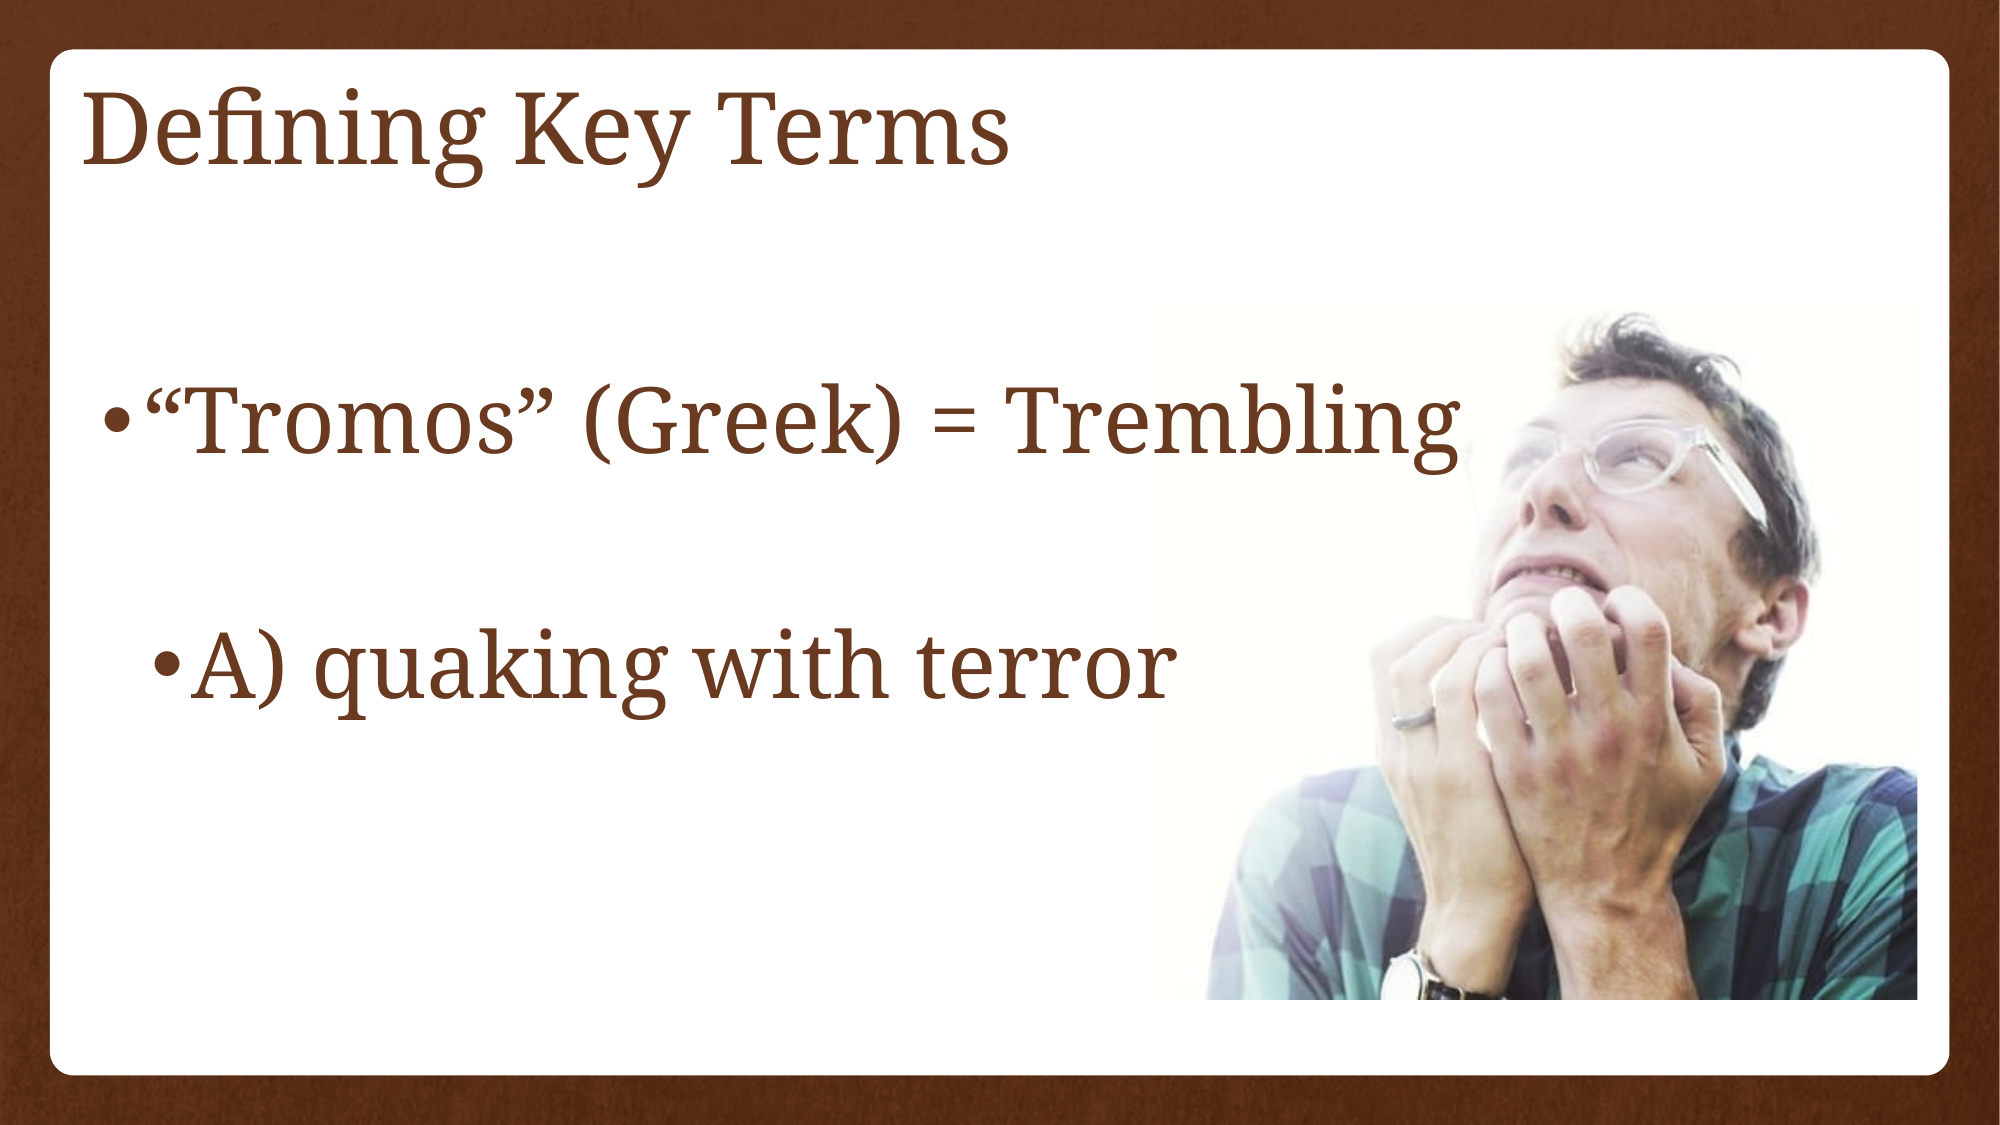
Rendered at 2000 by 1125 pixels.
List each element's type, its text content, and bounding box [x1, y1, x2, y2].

title Defining Key Terms [65, 0, 1665, 174]
picture [1149, 299, 1918, 1000]
list “Tromos” (Greek) = Trembling A) quaking with terror [37, 174, 1875, 950]
